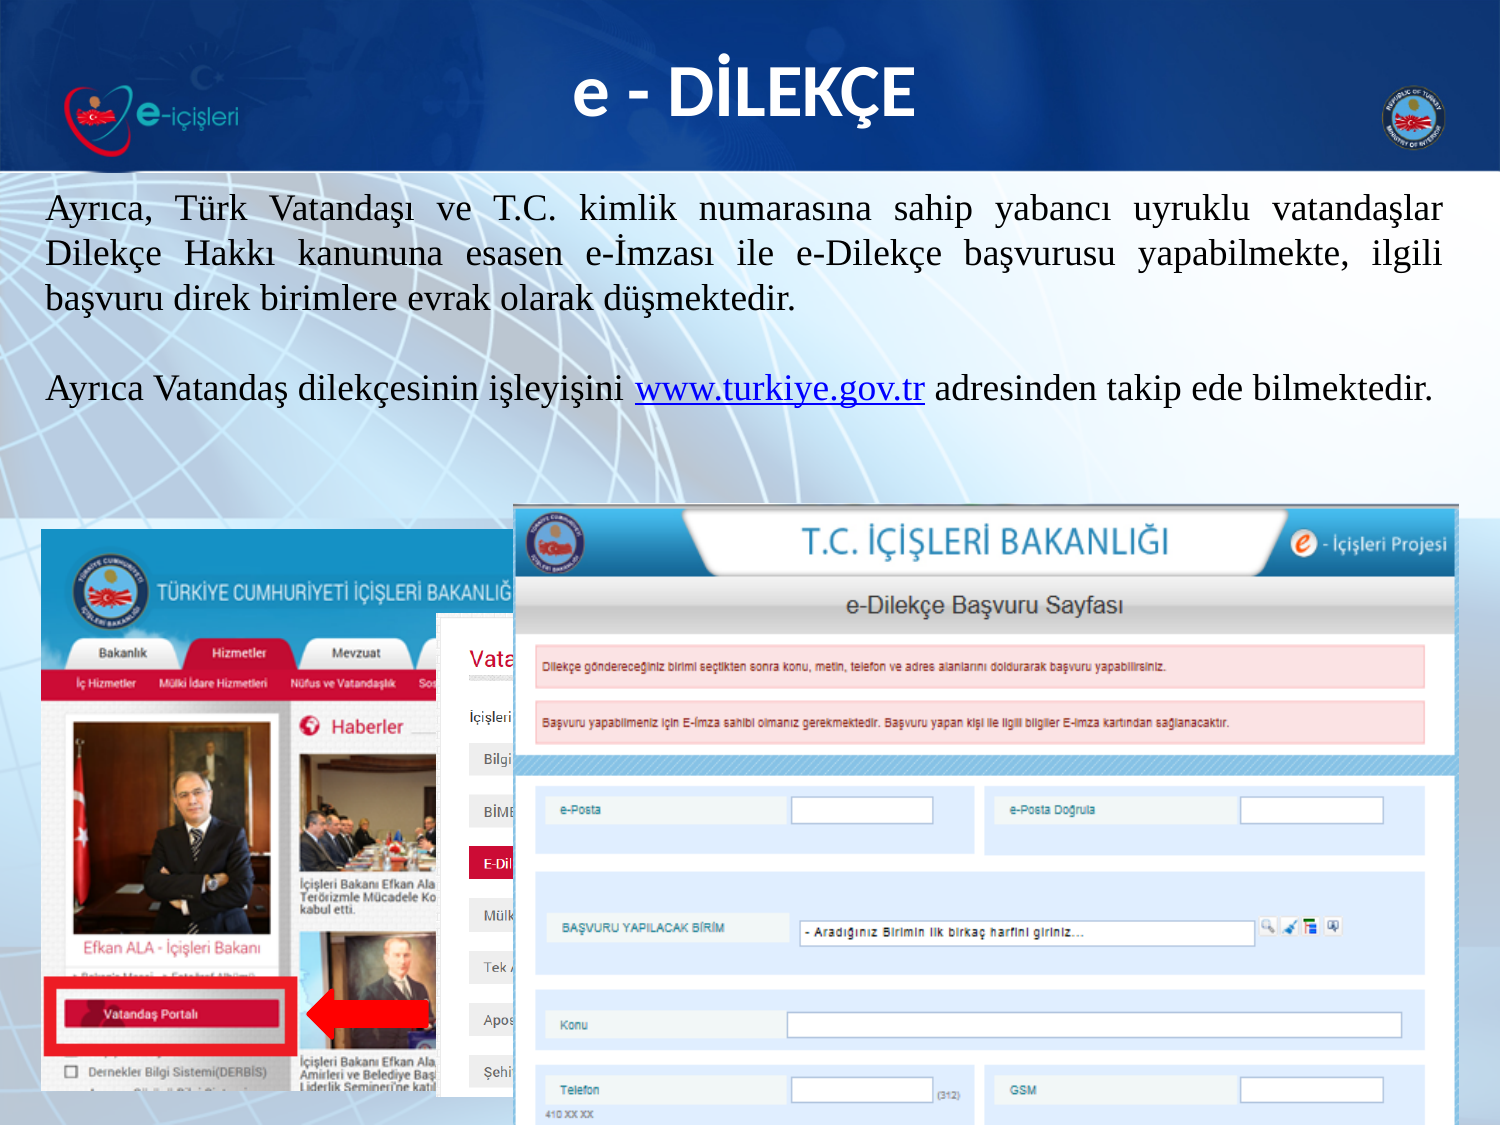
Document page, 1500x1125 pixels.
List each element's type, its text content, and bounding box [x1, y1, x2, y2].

text_box Ayrıca, Türk Vatandaşı ve T.C. kimlik numarasına sahip yabancı uyruklu vatandaşlar Dilekçe Hakkı kanununa esasen e-İmzası ile e-Dilekçe başvurusu yapabilmekte, ilgili başvuru direk birimlere evrak olarak düşmektedir. Ayrıca Vatandaş dilekçesinin işleyişini www.turkiye.gov.tr adresinden takip ede bilmektedir. [30, 182, 1460, 461]
picture [40, 503, 1459, 1125]
picture [0, 0, 1500, 173]
